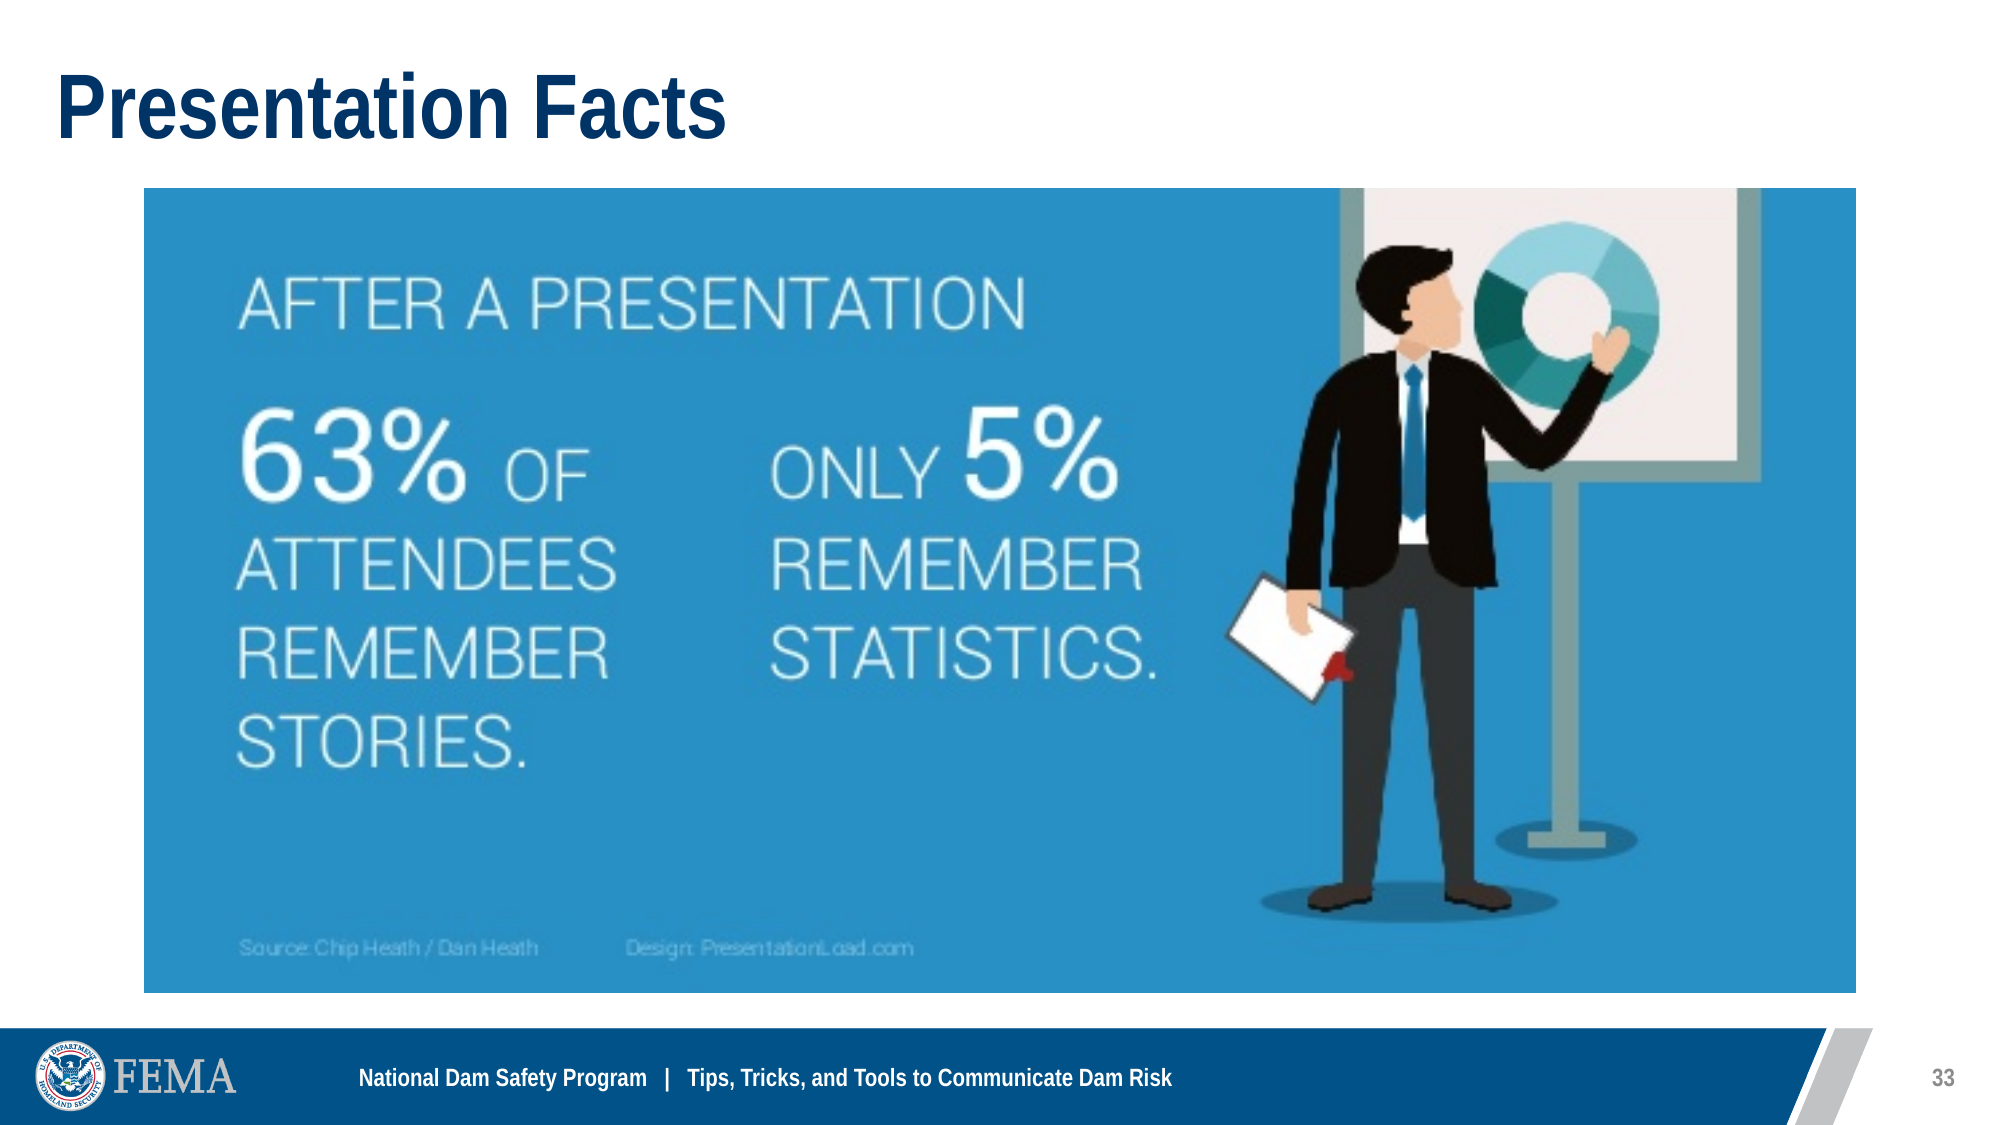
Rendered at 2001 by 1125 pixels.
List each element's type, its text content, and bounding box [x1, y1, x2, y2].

footer National Dam Safety Program | Tips, Tricks, and Tools to Communicate Dam Risk [343, 1047, 1778, 1107]
slide_number 33 [1874, 1047, 1970, 1107]
picture [0, 1028, 1873, 1125]
picture [144, 188, 1856, 993]
title Presentation Facts [41, 0, 1793, 218]
